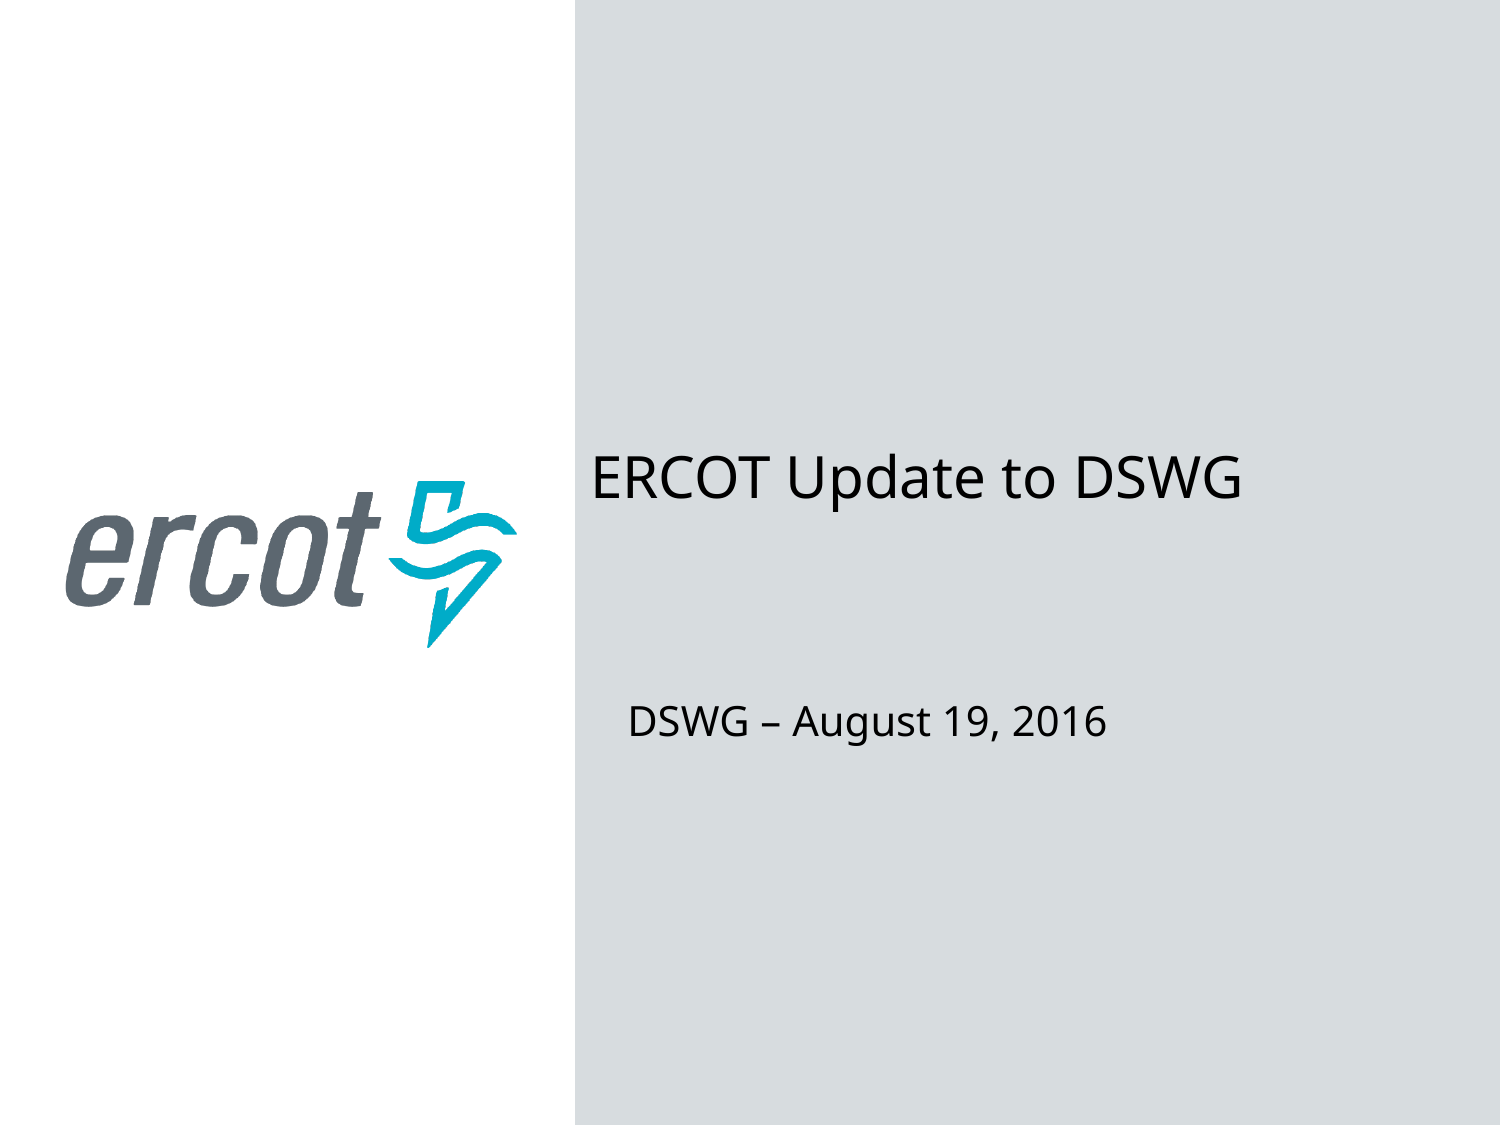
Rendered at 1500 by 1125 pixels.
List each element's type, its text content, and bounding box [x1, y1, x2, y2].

text_box ERCOT Update to DSWG [575, 299, 1500, 650]
text_box DSWG – August 19, 2016 [612, 687, 1225, 753]
picture [56, 471, 525, 654]
